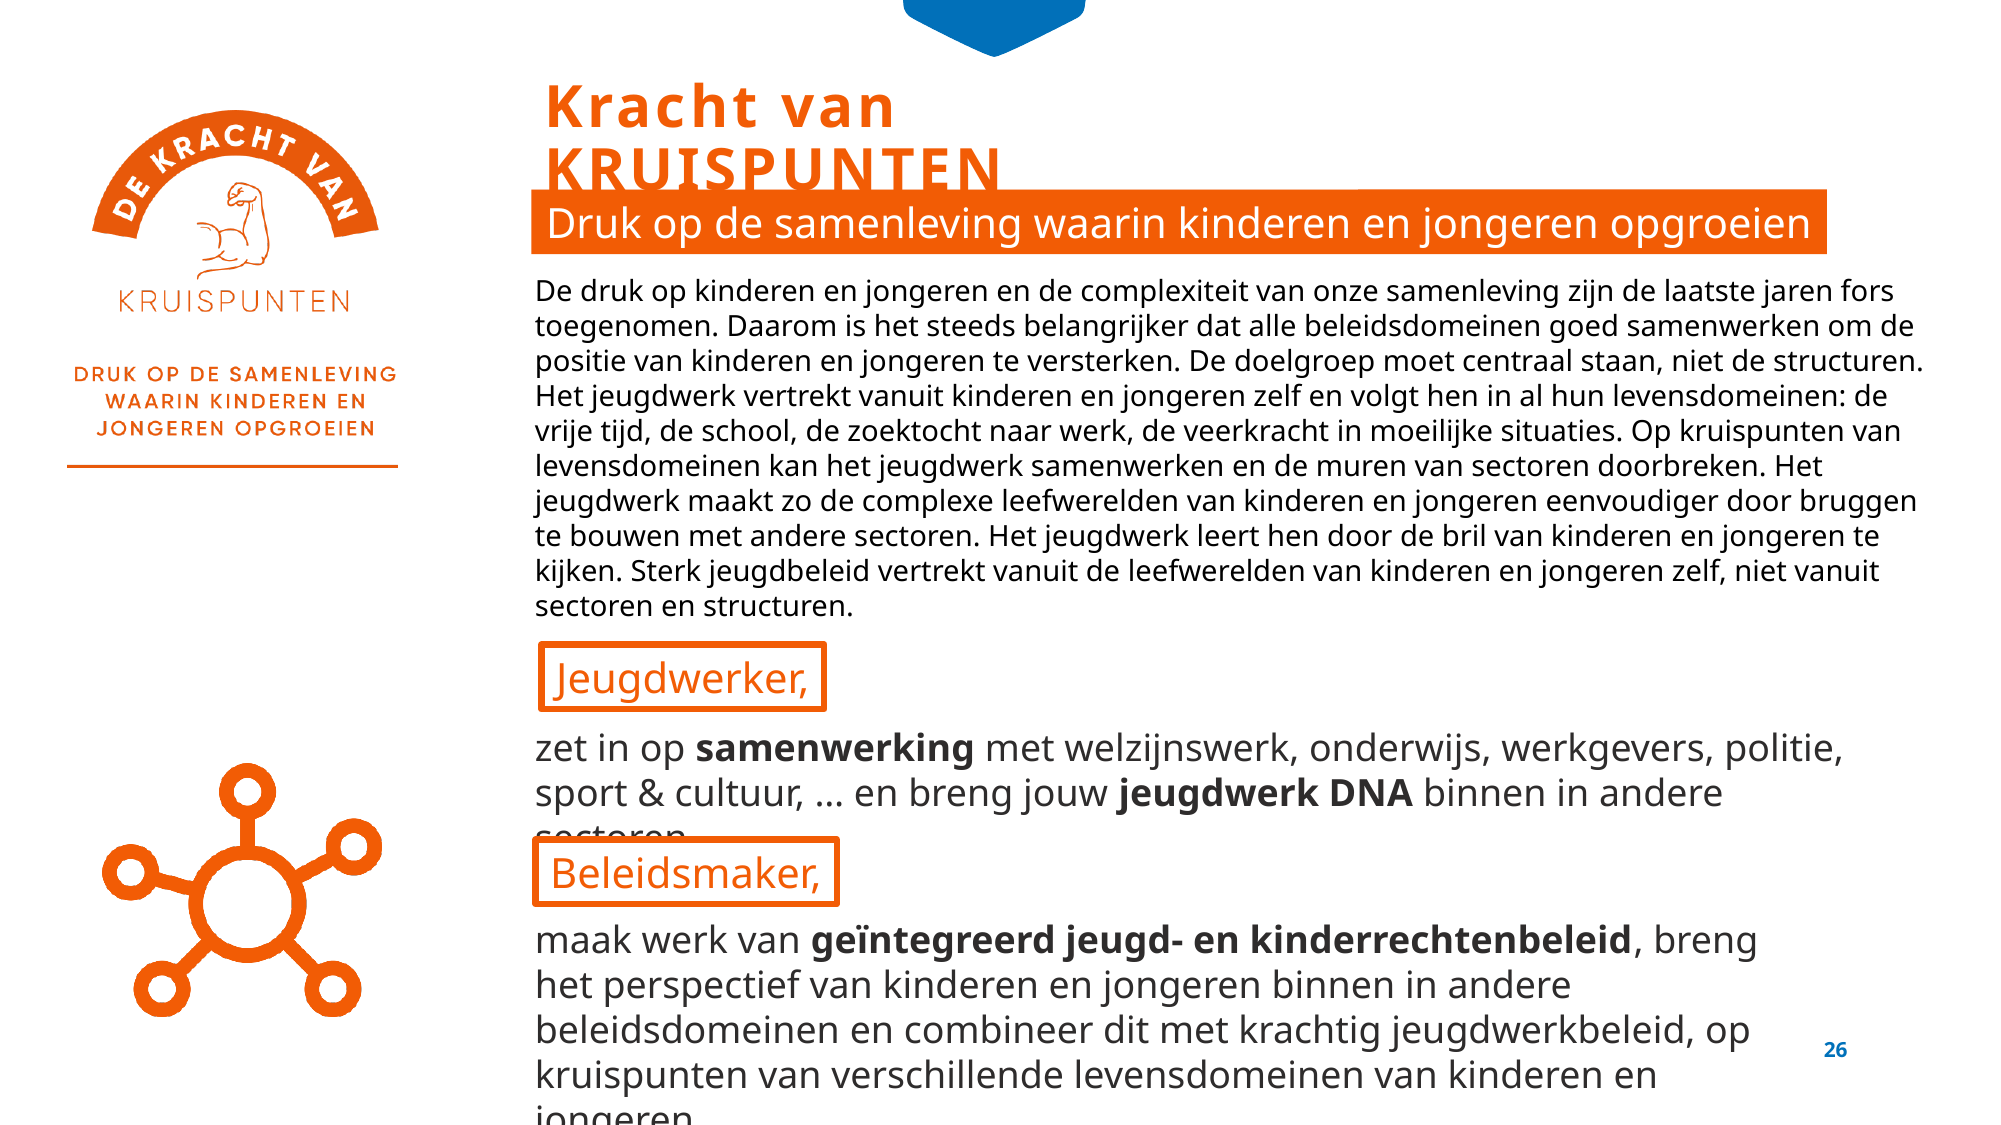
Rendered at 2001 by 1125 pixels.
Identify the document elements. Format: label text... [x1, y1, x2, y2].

text_box De druk op kinderen en jongeren en de complexiteit van onze samenleving zijn de laatste jaren fors toegenomen. Daarom is het steeds belangrijker dat alle beleidsdomeinen goed samenwerken om de positie van kinderen en jongeren te versterken. De doelgroep moet centraal staan, niet de structuren. Het jeugdwerk vertrekt vanuit kinderen en jongeren zelf en volgt hen in al hun levensdomeinen: de vrije tijd, de school, de zoektocht naar werk, de veerkracht in moeilijke situaties. Op kruispunten van levensdomeinen kan het jeugdwerk samenwerken en de muren van sectoren doorbreken. Het jeugdwerk maakt zo de complexe leefwerelden van kinderen en jongeren eenvoudiger door bruggen te bouwen met andere sectoren. Het jeugdwerk leert hen door de bril van kinderen en jongeren te kijken. Sterk jeugdbeleid vertrekt vanuit de leefwerelden van kinderen en jongeren zelf, niet vanuit sectoren en structuren. [520, 264, 1945, 630]
text_box Kracht van KRUISPUNTEN [529, 90, 1358, 190]
picture [102, 763, 382, 1017]
picture [899, 0, 1093, 69]
text_box zet in op samenwerking met welzijnswerk, onderwijs, werkgevers, politie, sport & cultuur, … en breng jouw jeugdwerk DNA binnen in andere sectoren. [520, 716, 1910, 866]
text_box Jeugdwerker, [541, 644, 825, 710]
text_box maak werk van geïntegreerd jeugd- en kinderrechtenbeleid, breng het perspectief van kinderen en jongeren binnen in andere beleidsdomeinen en combineer dit met krachtig jeugdwerkbeleid, op kruispunten van verschillende levensdomeinen van kinderen en jongeren. [520, 908, 1816, 1125]
text_box Beleidsmaker, [535, 839, 837, 905]
text_box Druk op de samenleving waarin kinderen en jongeren opgroeien [531, 189, 1827, 255]
picture [67, 110, 398, 468]
